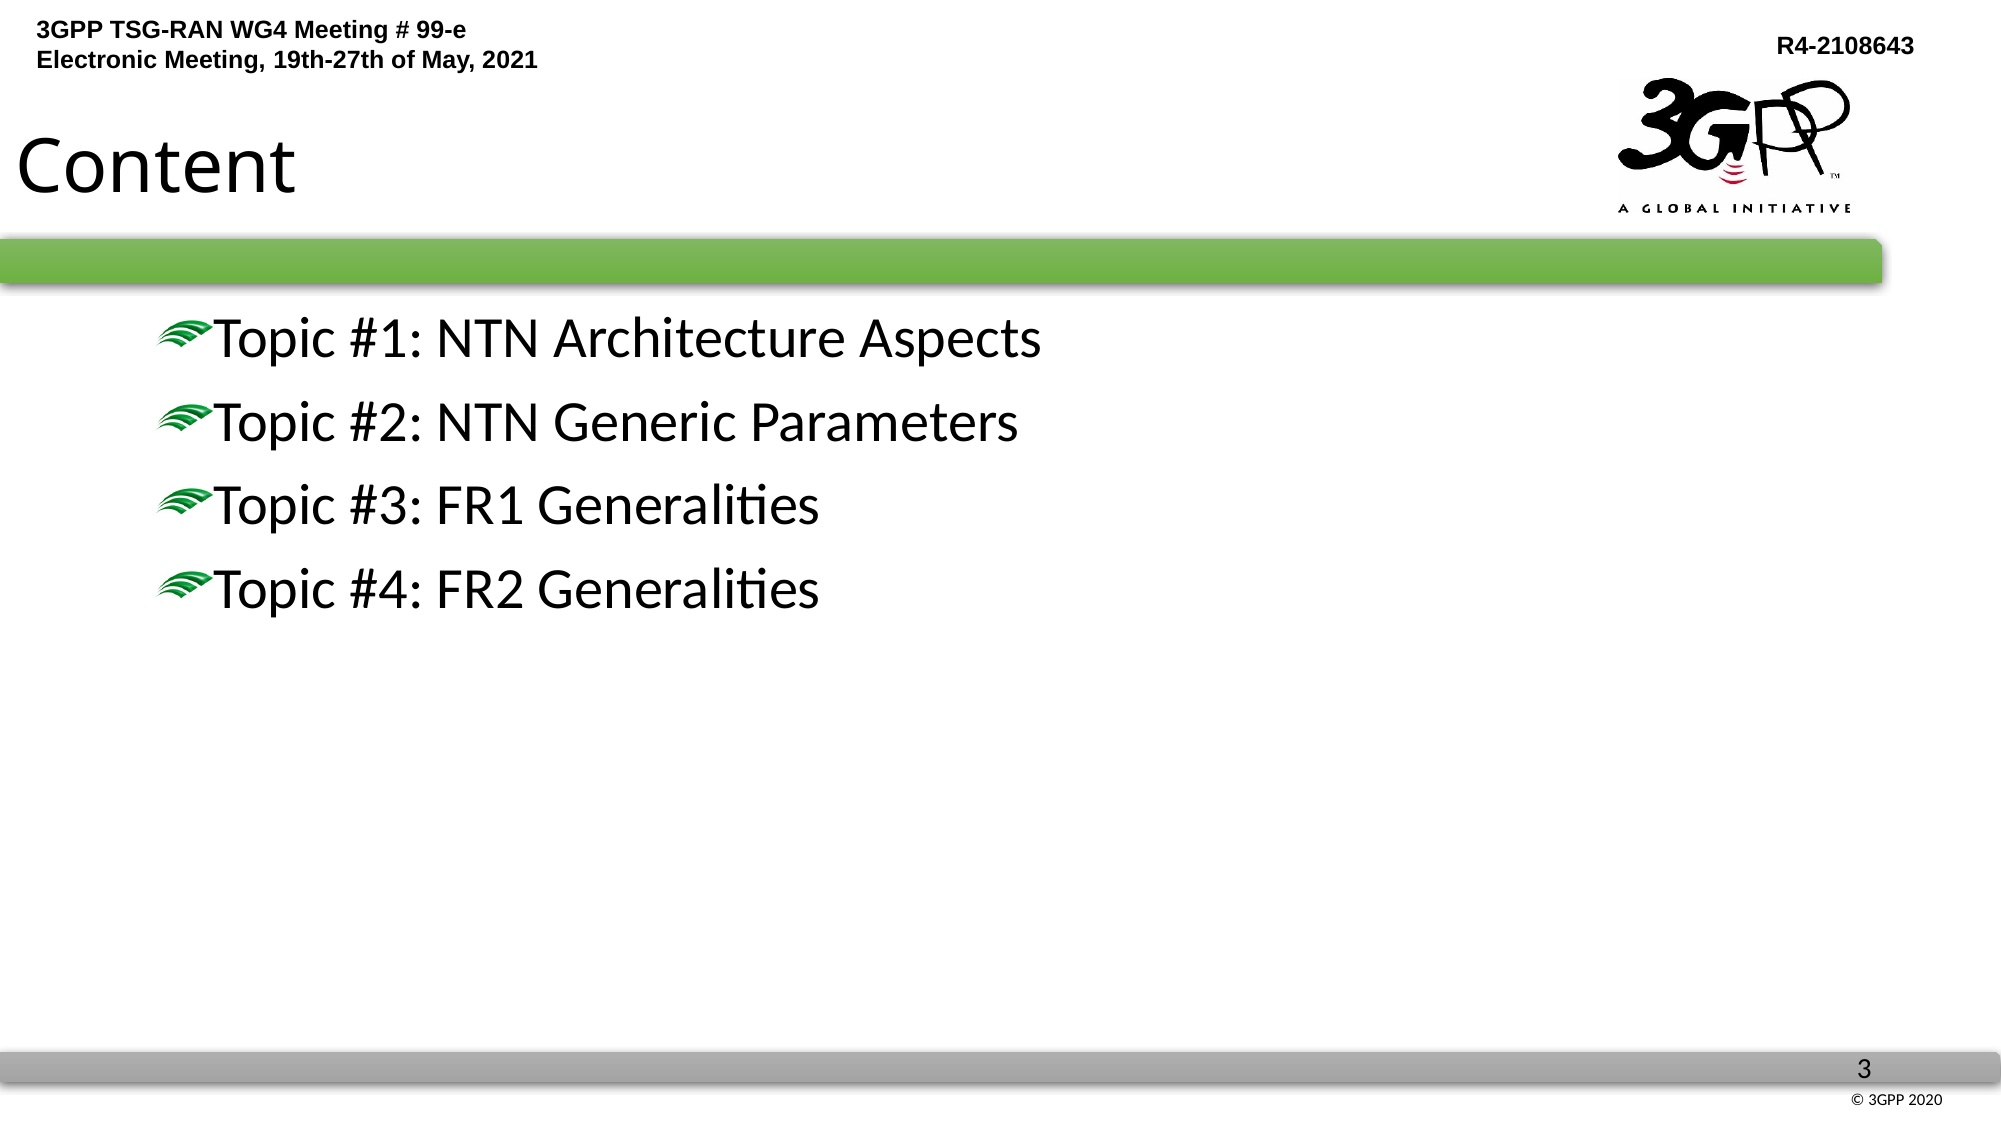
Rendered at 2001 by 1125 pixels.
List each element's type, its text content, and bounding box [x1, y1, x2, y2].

list Topic #1: NTN Architecture Aspects Topic #2: NTN Generic Parameters Topic #3: FR1 Generalities Topic #4: FR2 Generalities [137, 299, 1863, 1014]
picture [152, 398, 215, 440]
picture [152, 565, 215, 607]
picture [152, 314, 215, 356]
title Content [0, 59, 1863, 278]
picture [152, 482, 215, 523]
